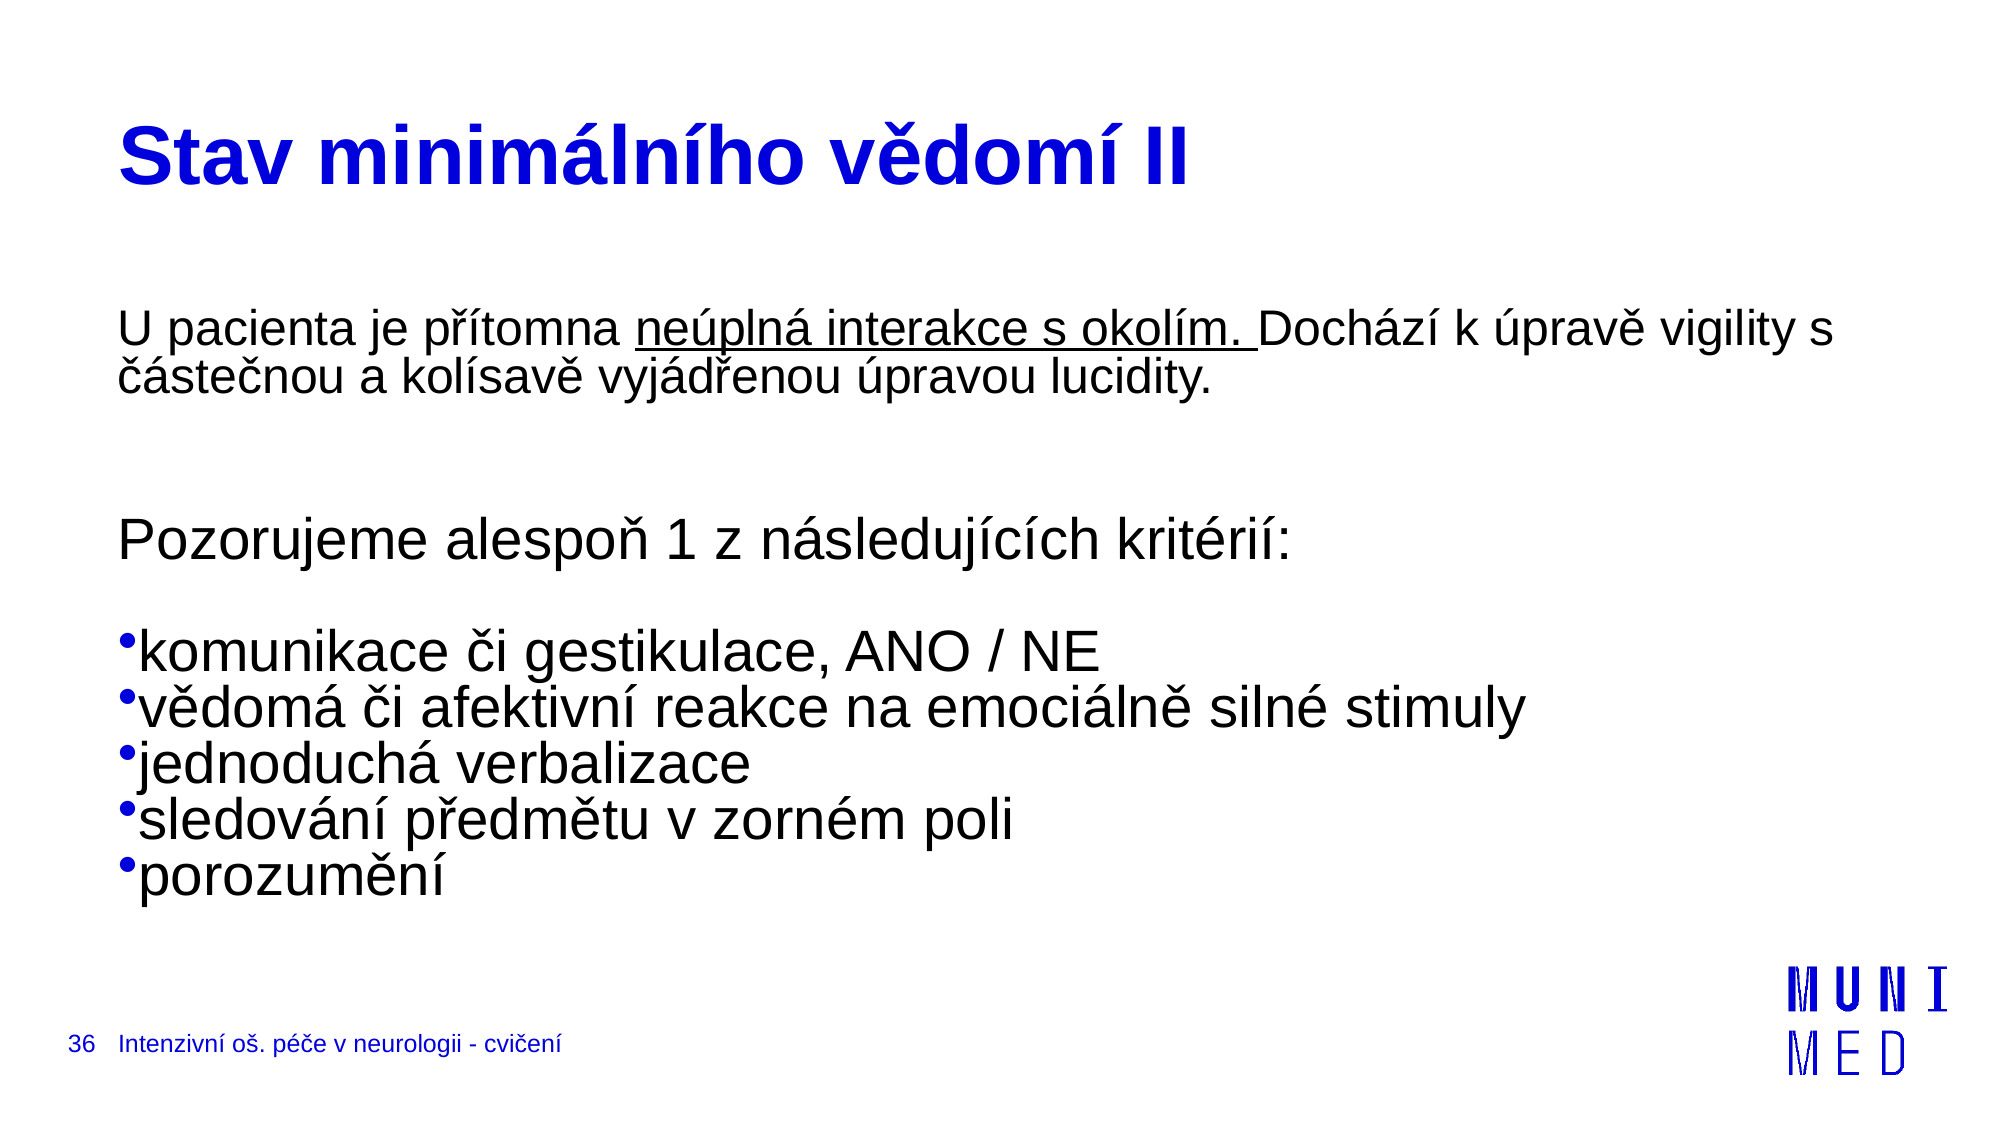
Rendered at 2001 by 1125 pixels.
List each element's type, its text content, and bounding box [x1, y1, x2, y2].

list U pacienta je přítomna neúplná interakce s okolím. Dochází k úpravě vigility s částečnou a kolísavě vyjádřenou úpravou lucidity. Pozorujeme alespoň 1 z následujících kritérií: komunikace či gestikulace, ANO / NE vědomá či afektivní reakce na emociálně silné stimuly jednoduchá verbalizace sledování předmětu v zorném poli porozumění [117, 307, 1882, 957]
picture [1760, 938, 1975, 1104]
title Stav minimálního vědomí II [118, 118, 1883, 193]
footer Intenzivní oš. péče v neurologii - cvičení [118, 1021, 1418, 1063]
slide_number 36 [67, 1021, 110, 1063]
